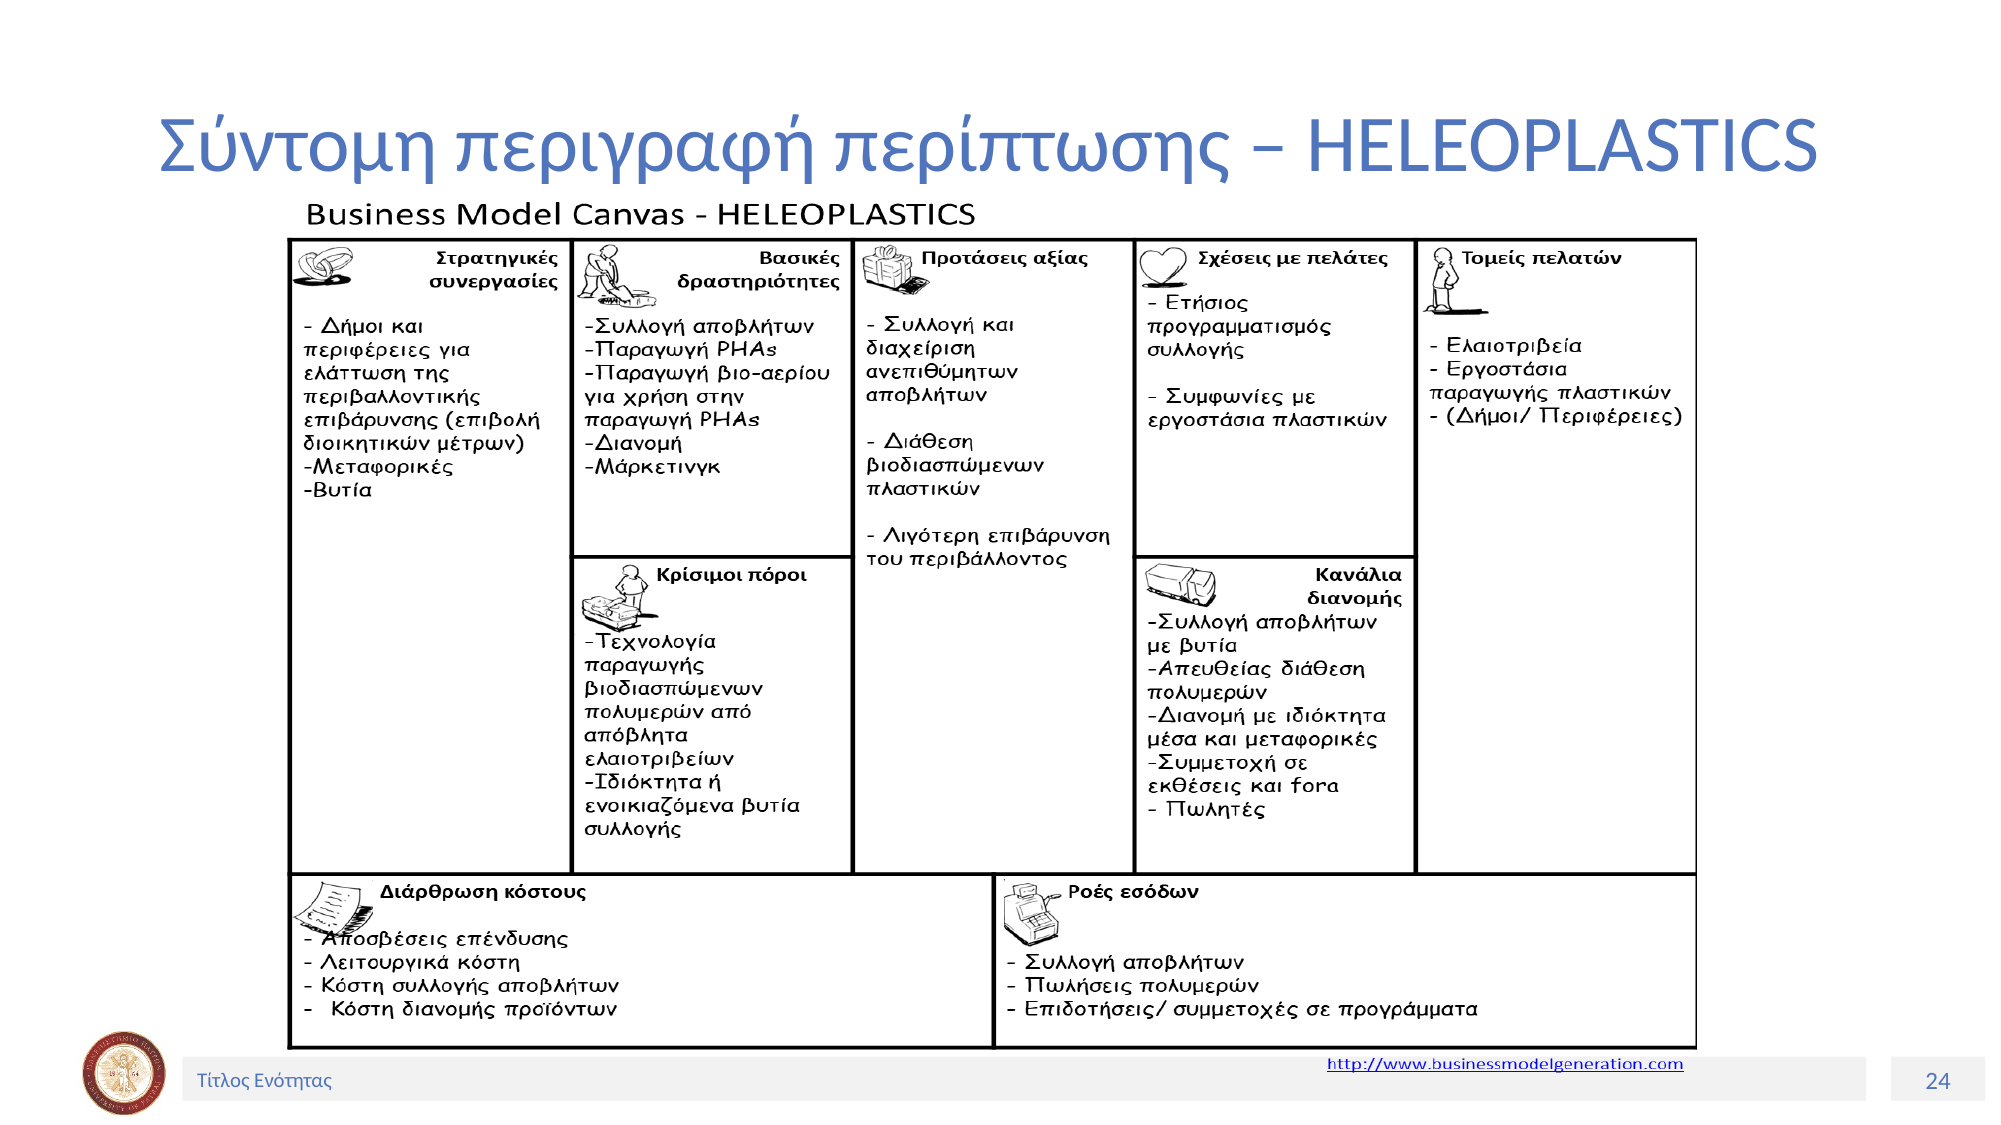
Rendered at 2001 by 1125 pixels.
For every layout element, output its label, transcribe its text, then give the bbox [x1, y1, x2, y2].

picture [74, 1023, 174, 1123]
picture [279, 184, 1698, 1083]
title Σύντομη περιγραφή περίπτωσης – HELEOPLASTICS [99, 45, 1900, 233]
